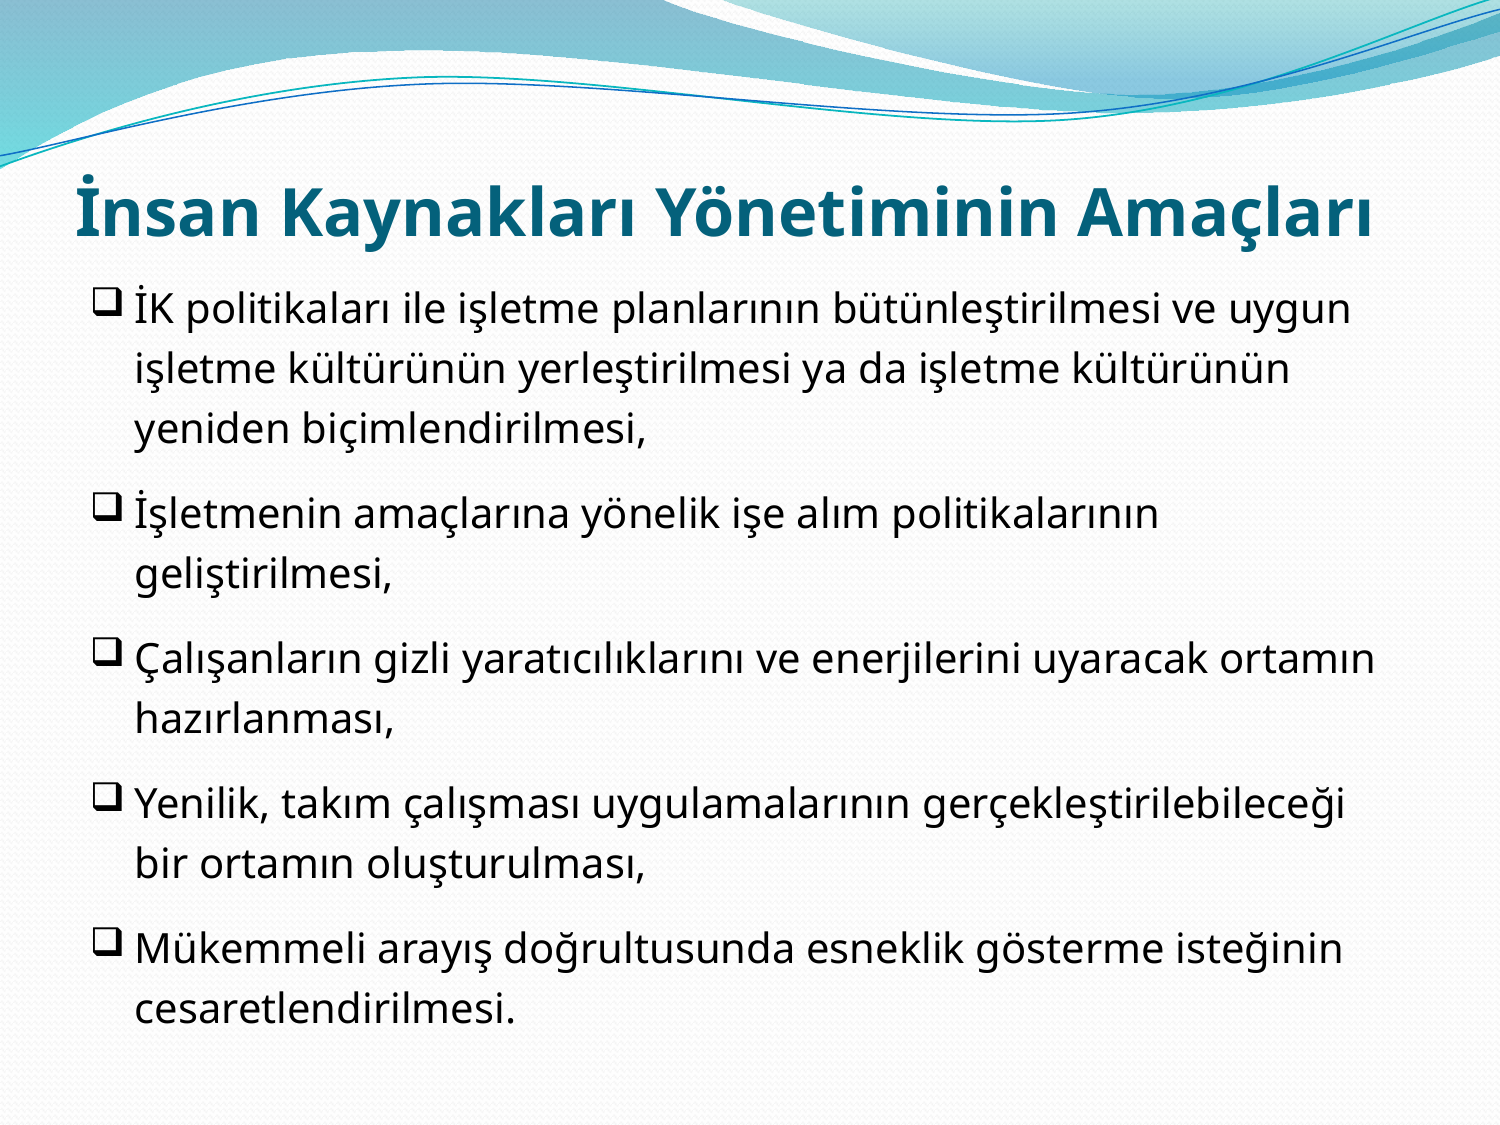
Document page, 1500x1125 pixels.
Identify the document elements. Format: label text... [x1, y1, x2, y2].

list İK politikaları ile işletme planlarının bütünleştirilmesi ve uygun işletme kültürünün yerleştirilmesi ya da işletme kültürünün yeniden biçimlendirilmesi, İşletmenin amaçlarına yönelik işe alım politikalarının geliştirilmesi, Çalışanların gizli yaratıcılıklarını ve enerjilerini uyaracak ortamın hazırlanması, Yenilik, takım çalışması uygulamalarının gerçekleştirilebileceği bir ortamın oluşturulması, Mükemmeli arayış doğrultusunda esneklik gösterme isteğinin cesaretlendirilmesi. [75, 264, 1425, 1032]
title İnsan Kaynakları Yönetiminin Amaçları [75, 62, 1425, 250]
